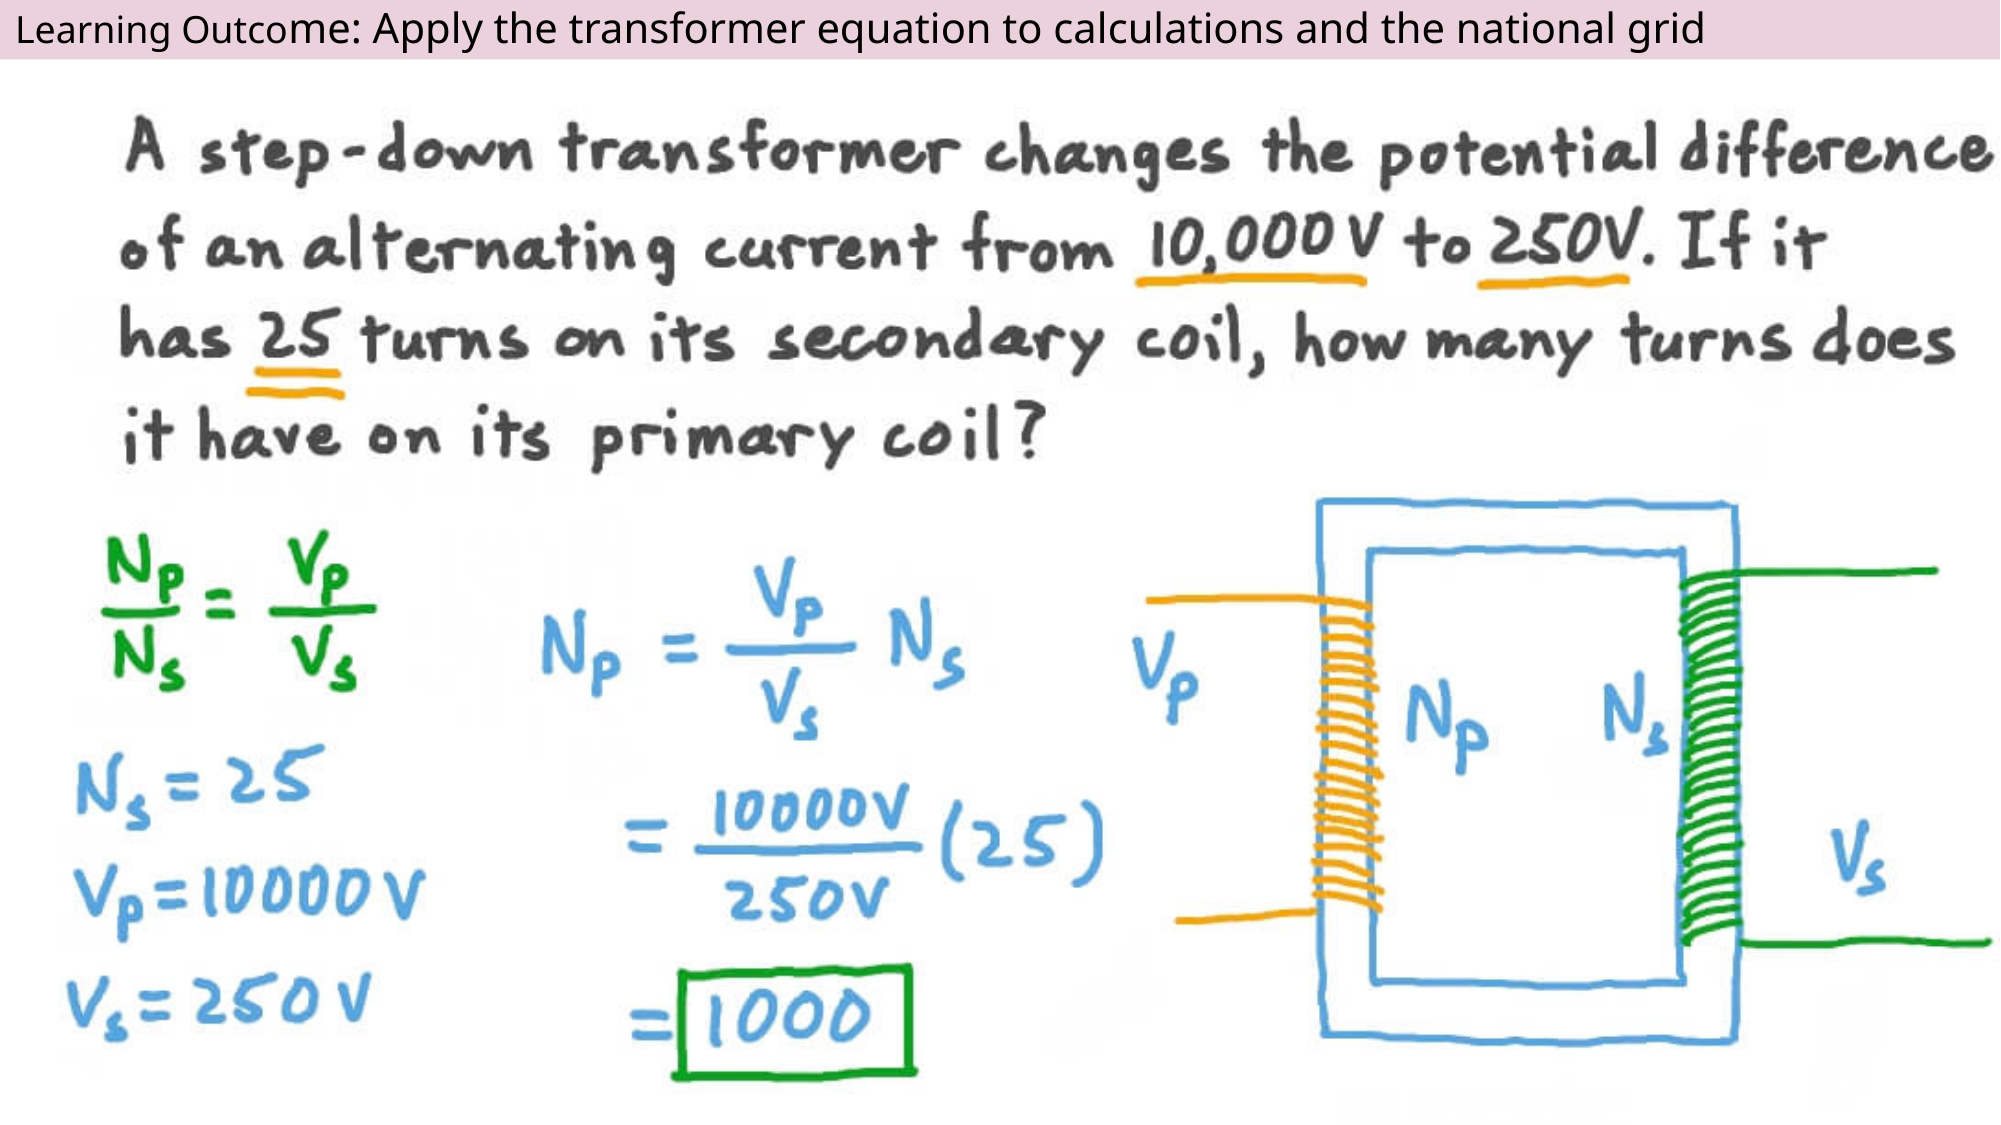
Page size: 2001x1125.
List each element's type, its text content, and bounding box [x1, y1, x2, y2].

picture [0, 49, 2000, 1125]
text_box Learning Outcome: Apply the transformer equation to calculations and the national grid [0, 0, 2000, 48]
